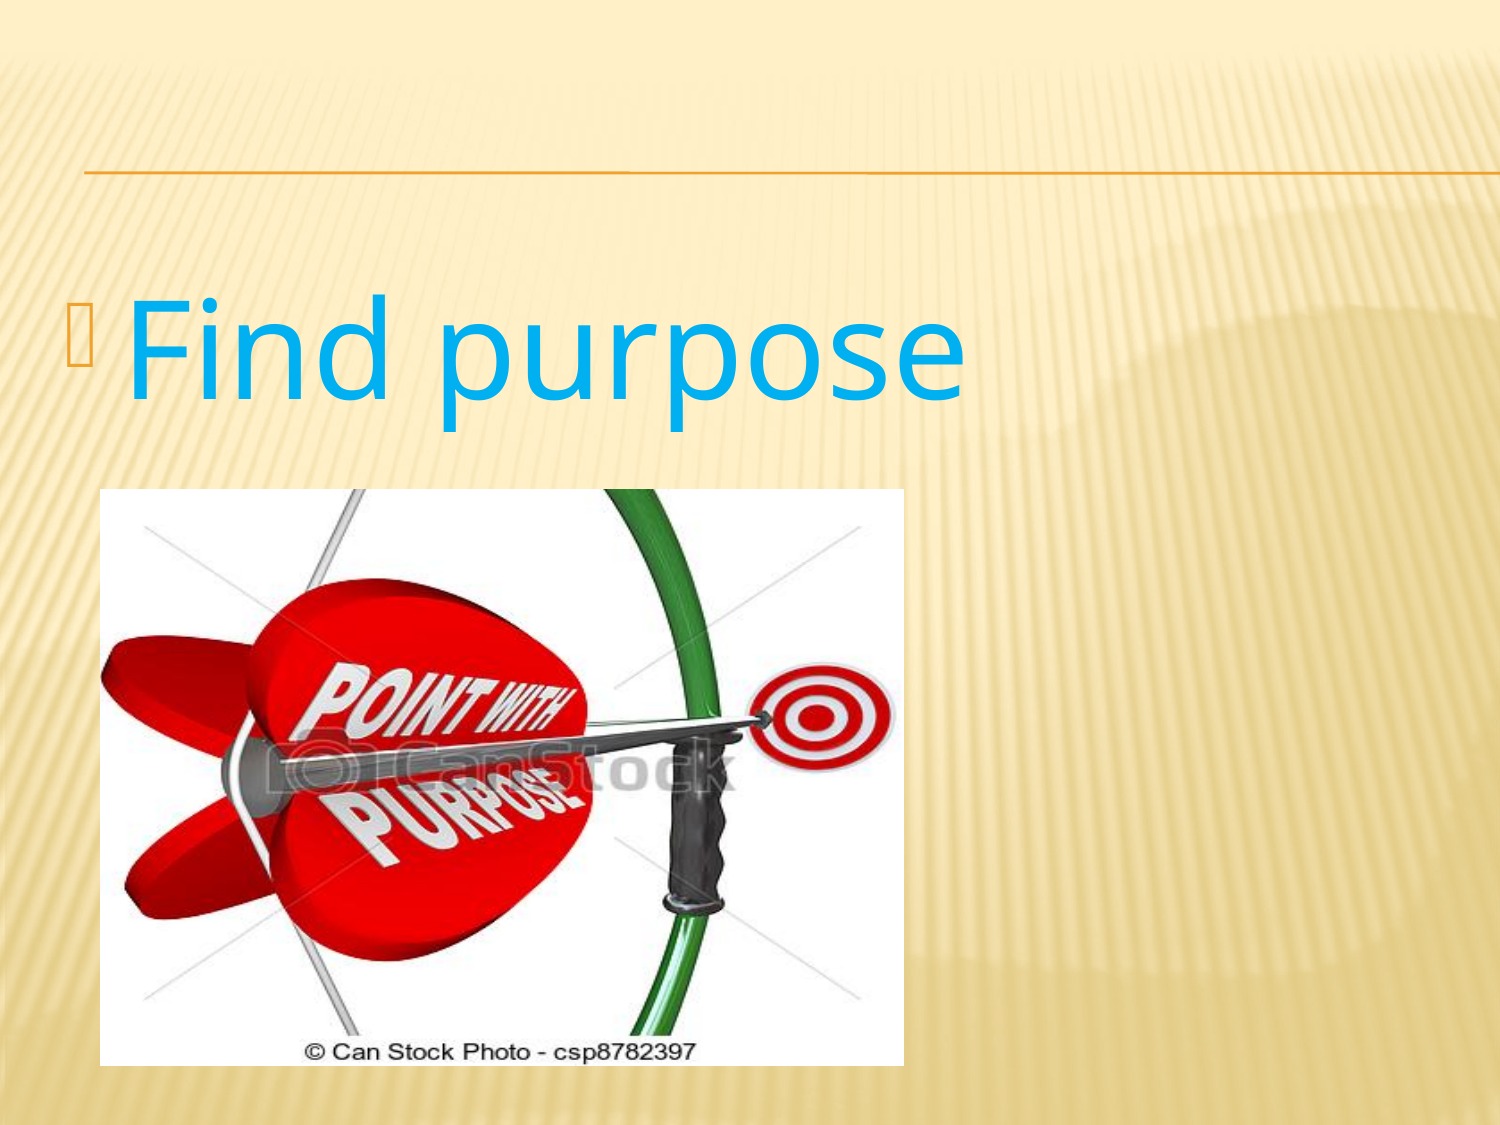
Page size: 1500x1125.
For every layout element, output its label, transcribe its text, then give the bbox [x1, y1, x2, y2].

list Find purpose [50, 254, 1475, 998]
picture [99, 489, 904, 1067]
